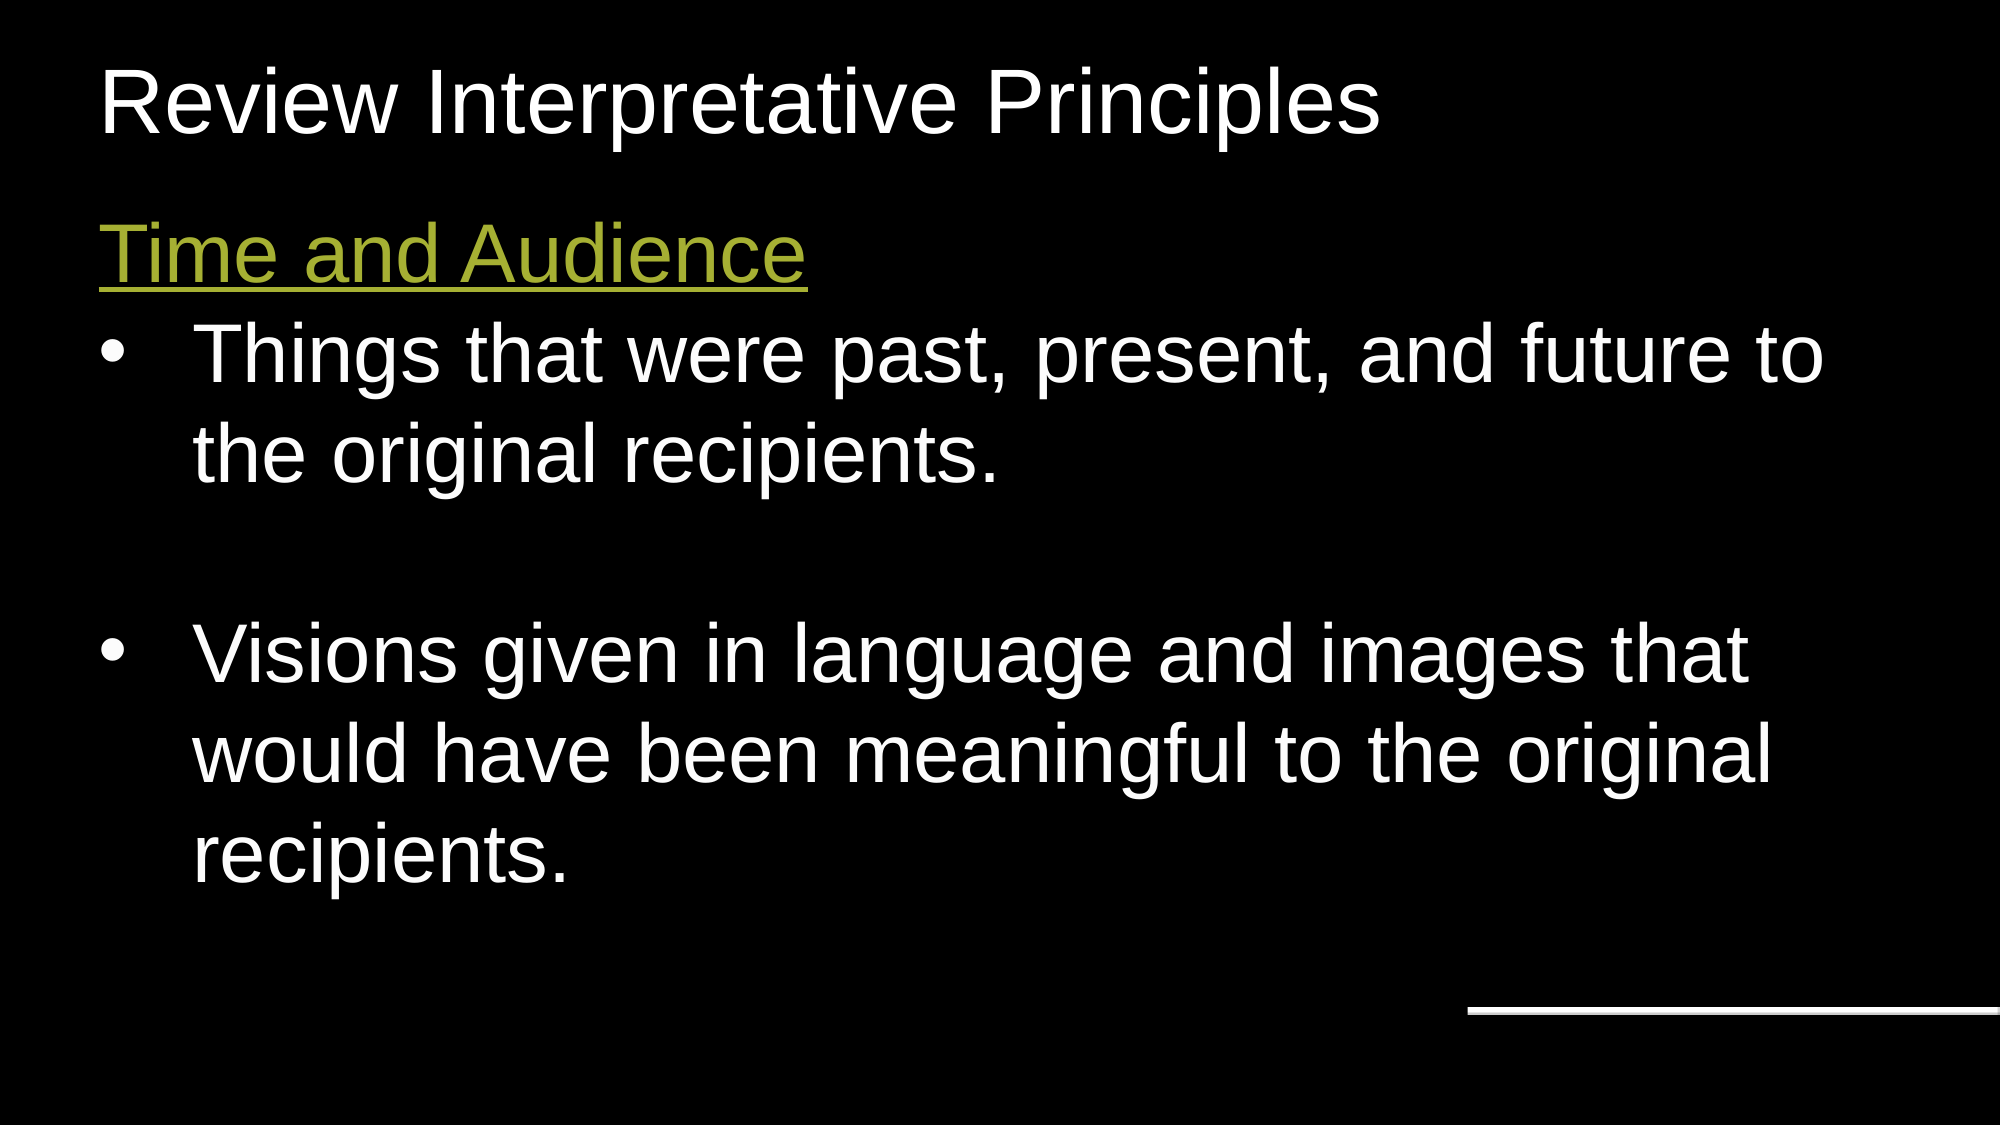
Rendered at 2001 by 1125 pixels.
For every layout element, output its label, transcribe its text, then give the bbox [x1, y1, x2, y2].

picture [1466, 1006, 2000, 1016]
text_box Review Interpretative Principles [83, 34, 1917, 160]
text_box Time and Audience Things that were past, present, and future to the original recipients. Visions given in language and images that would have been meaningful to the original recipients. [83, 191, 1897, 907]
